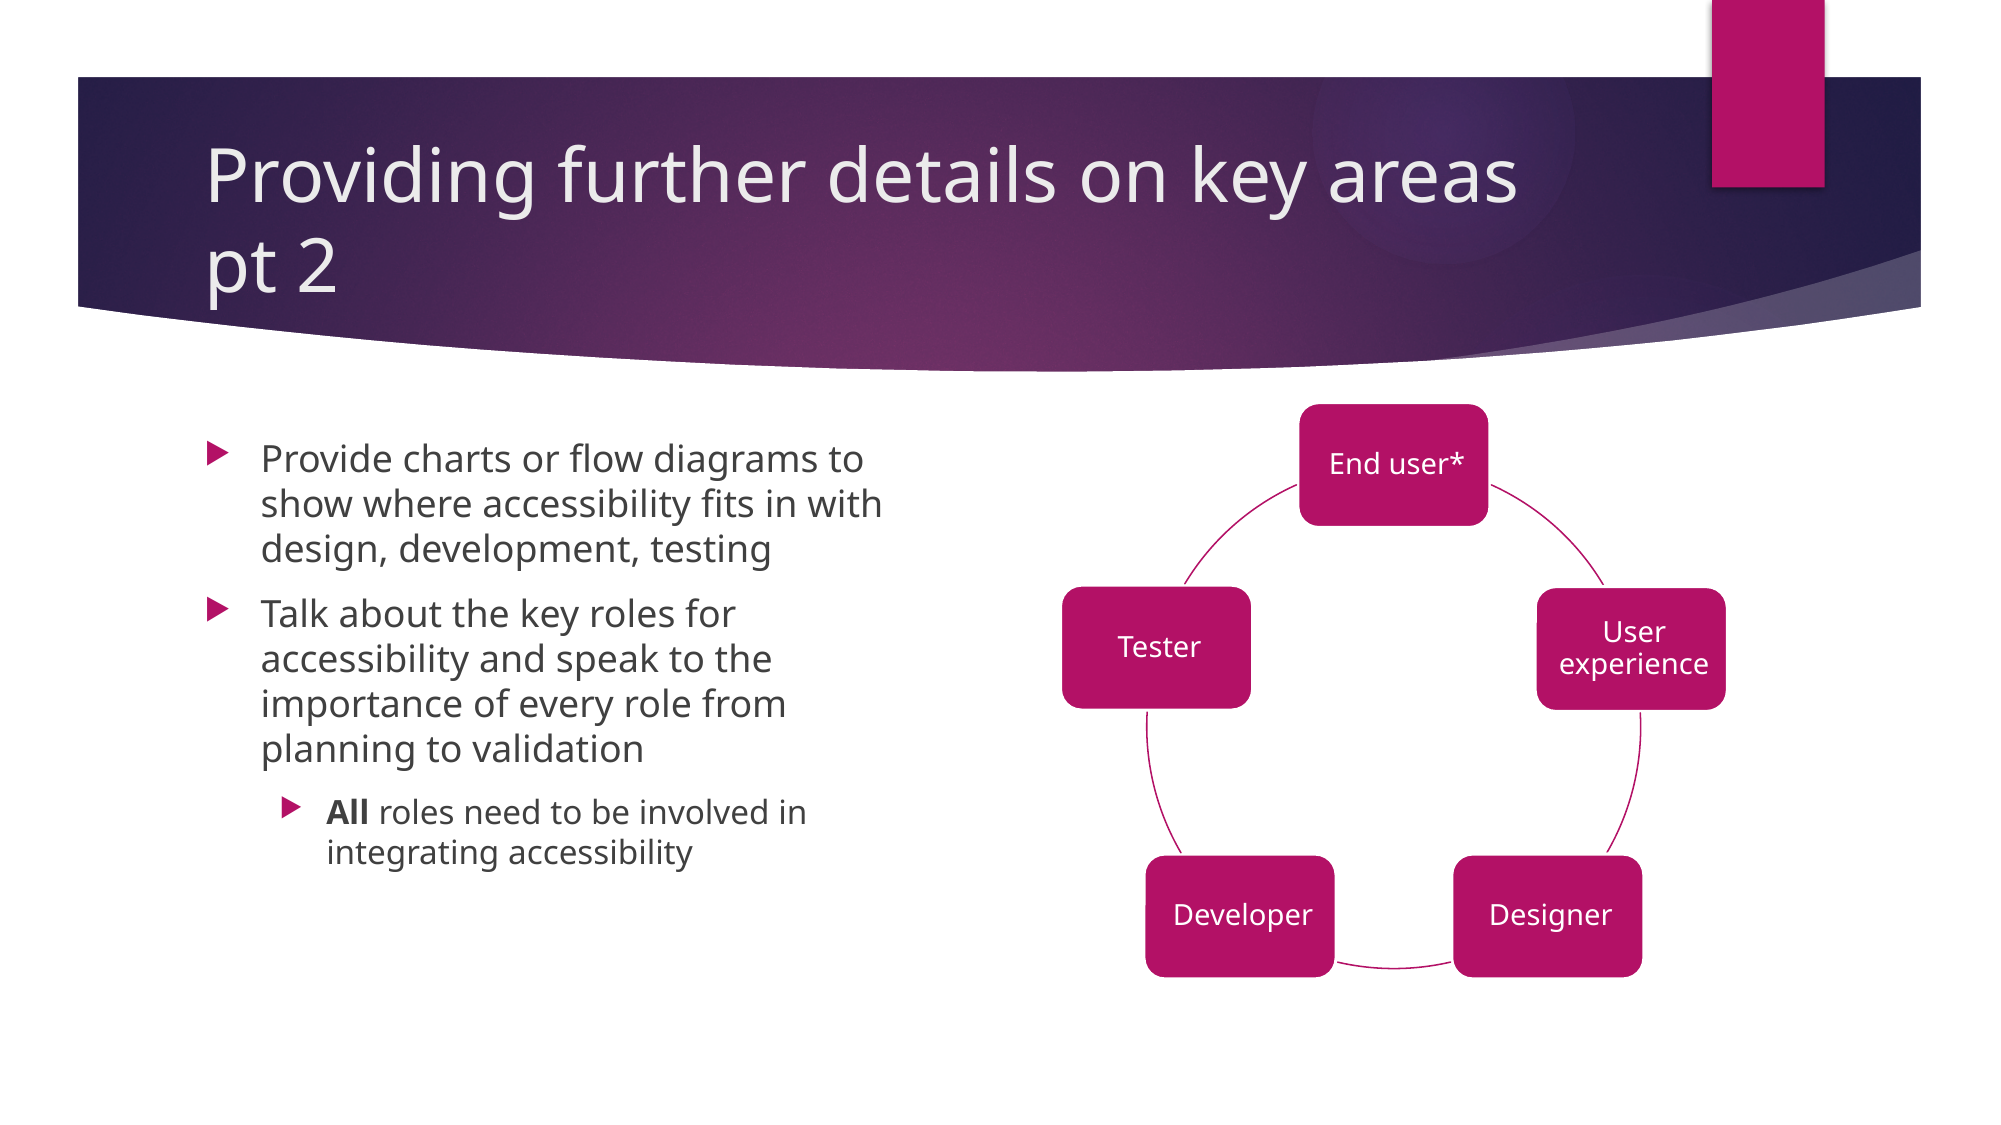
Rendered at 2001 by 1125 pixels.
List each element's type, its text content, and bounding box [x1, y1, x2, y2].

title Providing further details on key areas pt 2 [189, 159, 1627, 276]
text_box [883, 402, 1905, 988]
list Provide charts or flow diagrams to show where accessibility fits in with design, development, testing Talk about the key roles for accessibility and speak to the importance of every role from planning to validation All roles need to be involved in integrating accessibility [189, 427, 878, 988]
